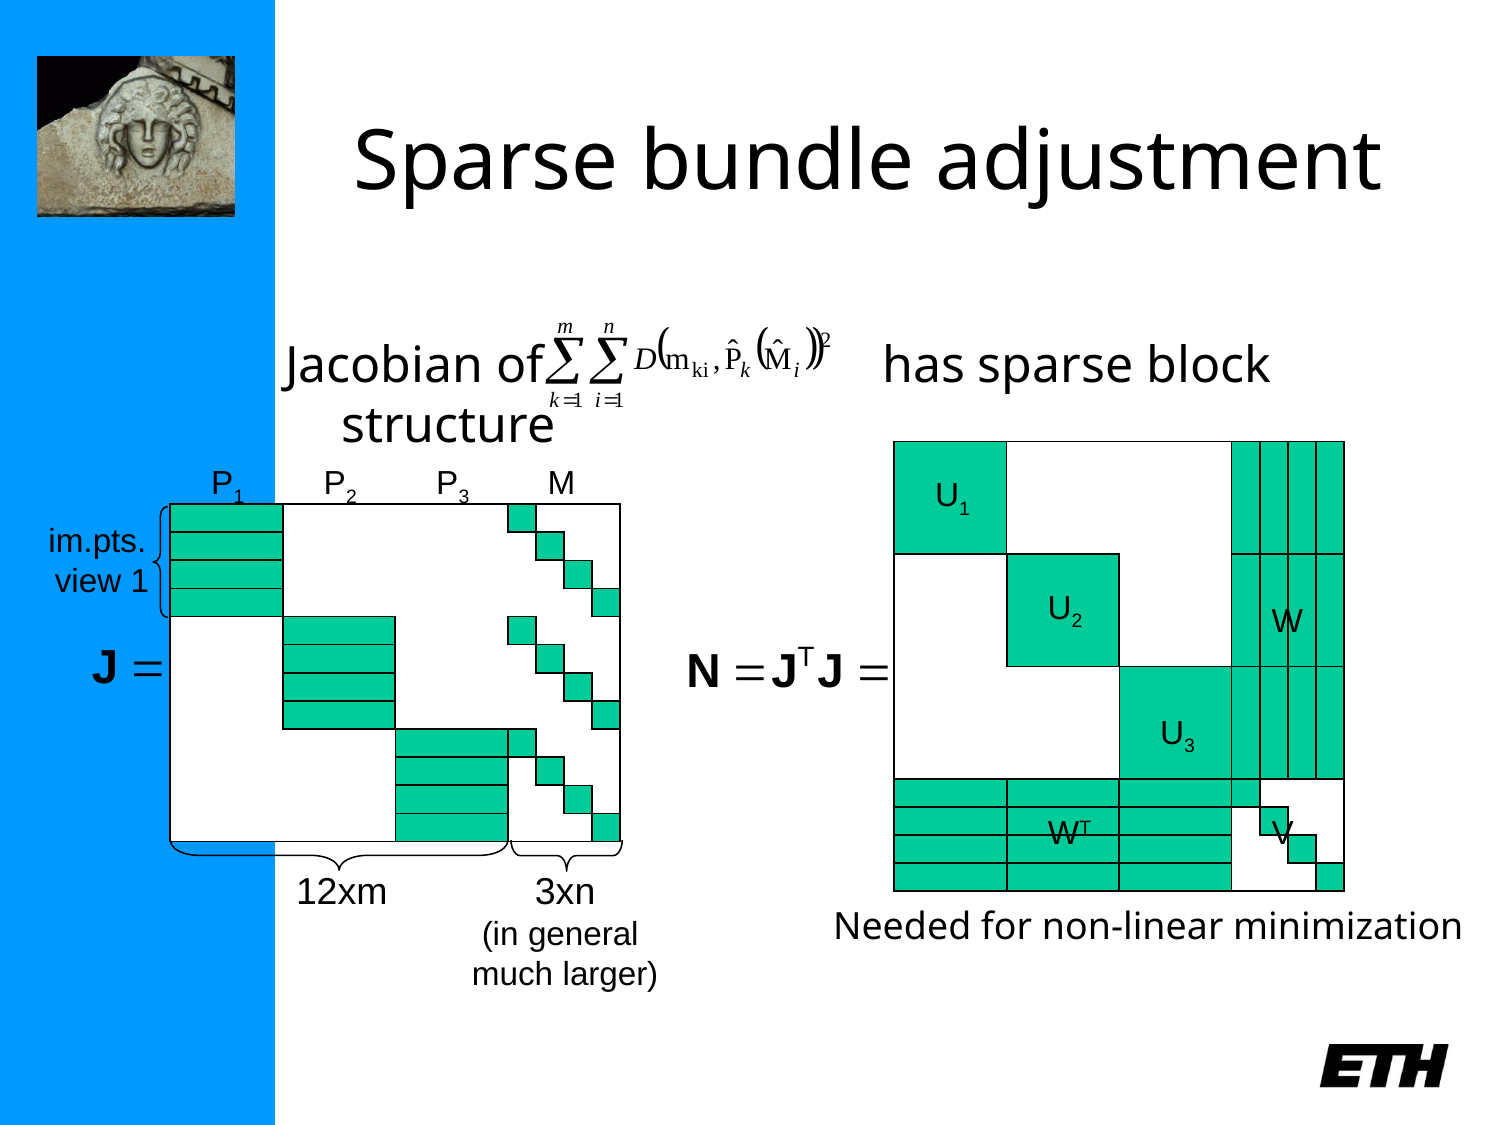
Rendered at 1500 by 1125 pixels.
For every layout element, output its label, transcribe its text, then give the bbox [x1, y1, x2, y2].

picture [1319, 1044, 1456, 1095]
title Sparse bundle adjustment [274, 62, 1463, 251]
text_box Needed for non-linear minimization [818, 894, 1479, 955]
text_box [893, 441, 1345, 892]
list Jacobian of has sparse block structure [269, 324, 1472, 1001]
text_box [84, 639, 165, 696]
picture [37, 56, 235, 217]
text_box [169, 453, 621, 839]
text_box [170, 839, 675, 1001]
text_box im.pts. view 1 [33, 512, 164, 607]
text_box [160, 607, 164, 617]
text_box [681, 635, 889, 700]
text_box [539, 307, 841, 418]
